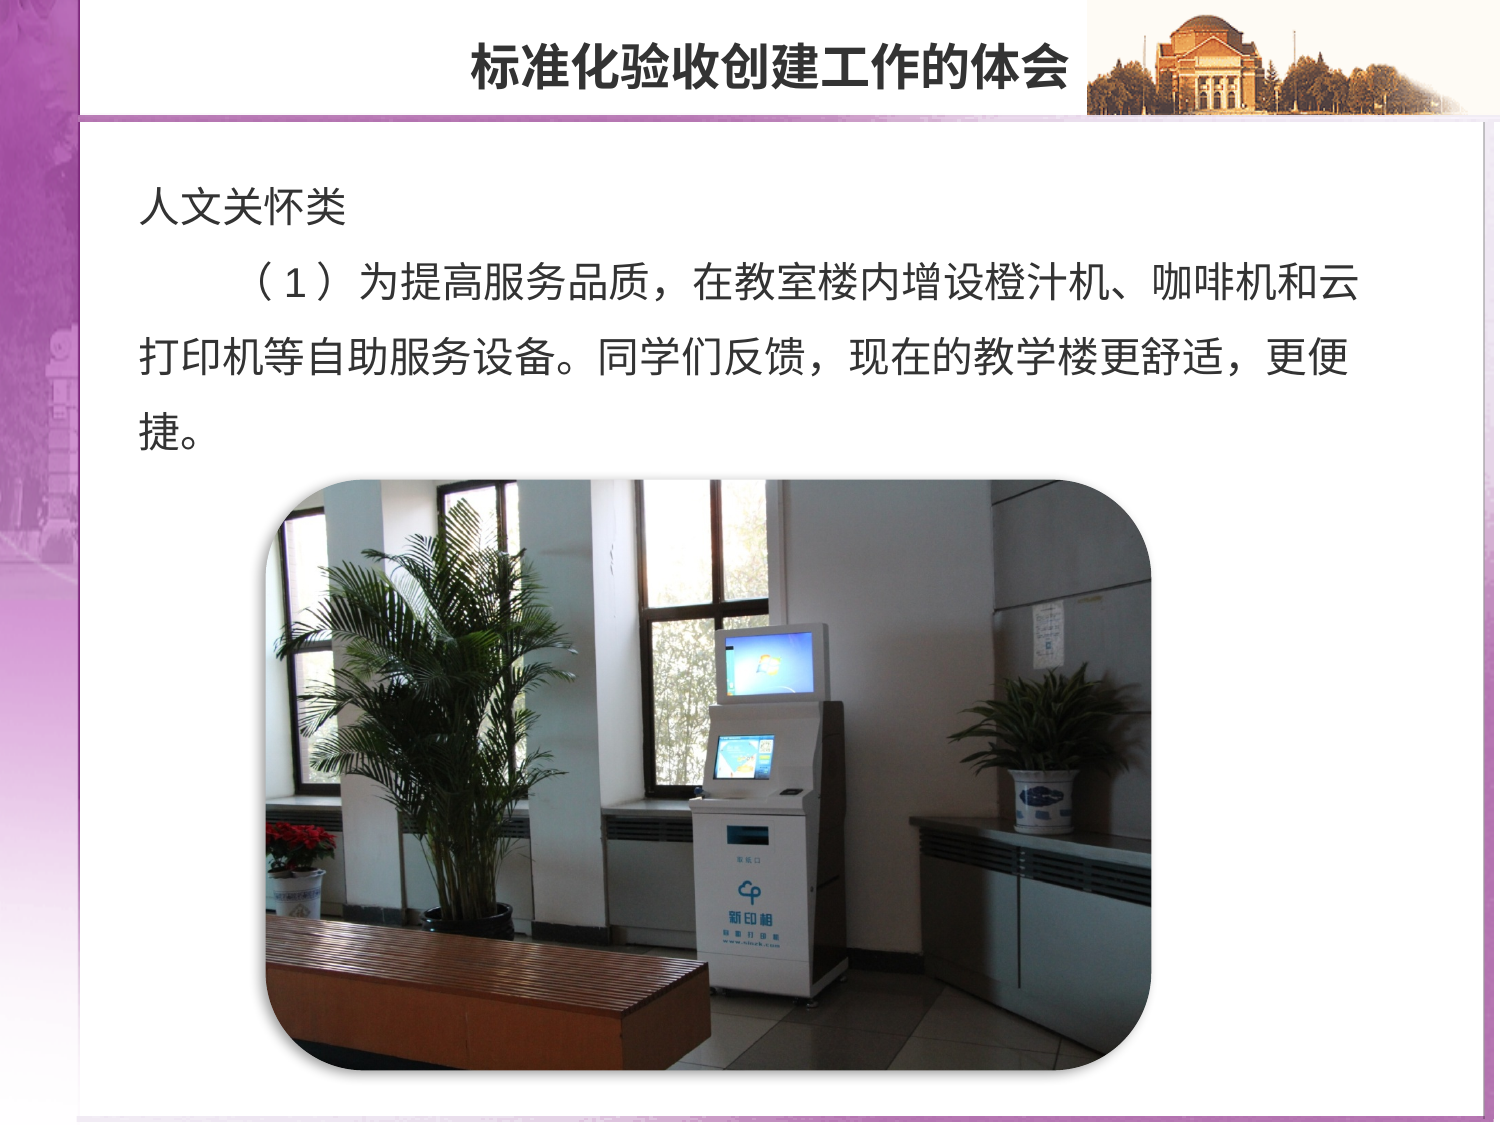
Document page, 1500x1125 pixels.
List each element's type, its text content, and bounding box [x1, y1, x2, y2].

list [265, 479, 1152, 1071]
picture [0, 0, 1500, 1125]
list 人文关怀类 （1）为提高服务品质，在教室楼内增设橙汁机、咖啡机和云打印机等自助服务设备。同学们反馈，现在的教学楼更舒适，更便捷。 [123, 148, 1412, 244]
text_box 标准化验收创建工作的体会 [454, 19, 1117, 113]
